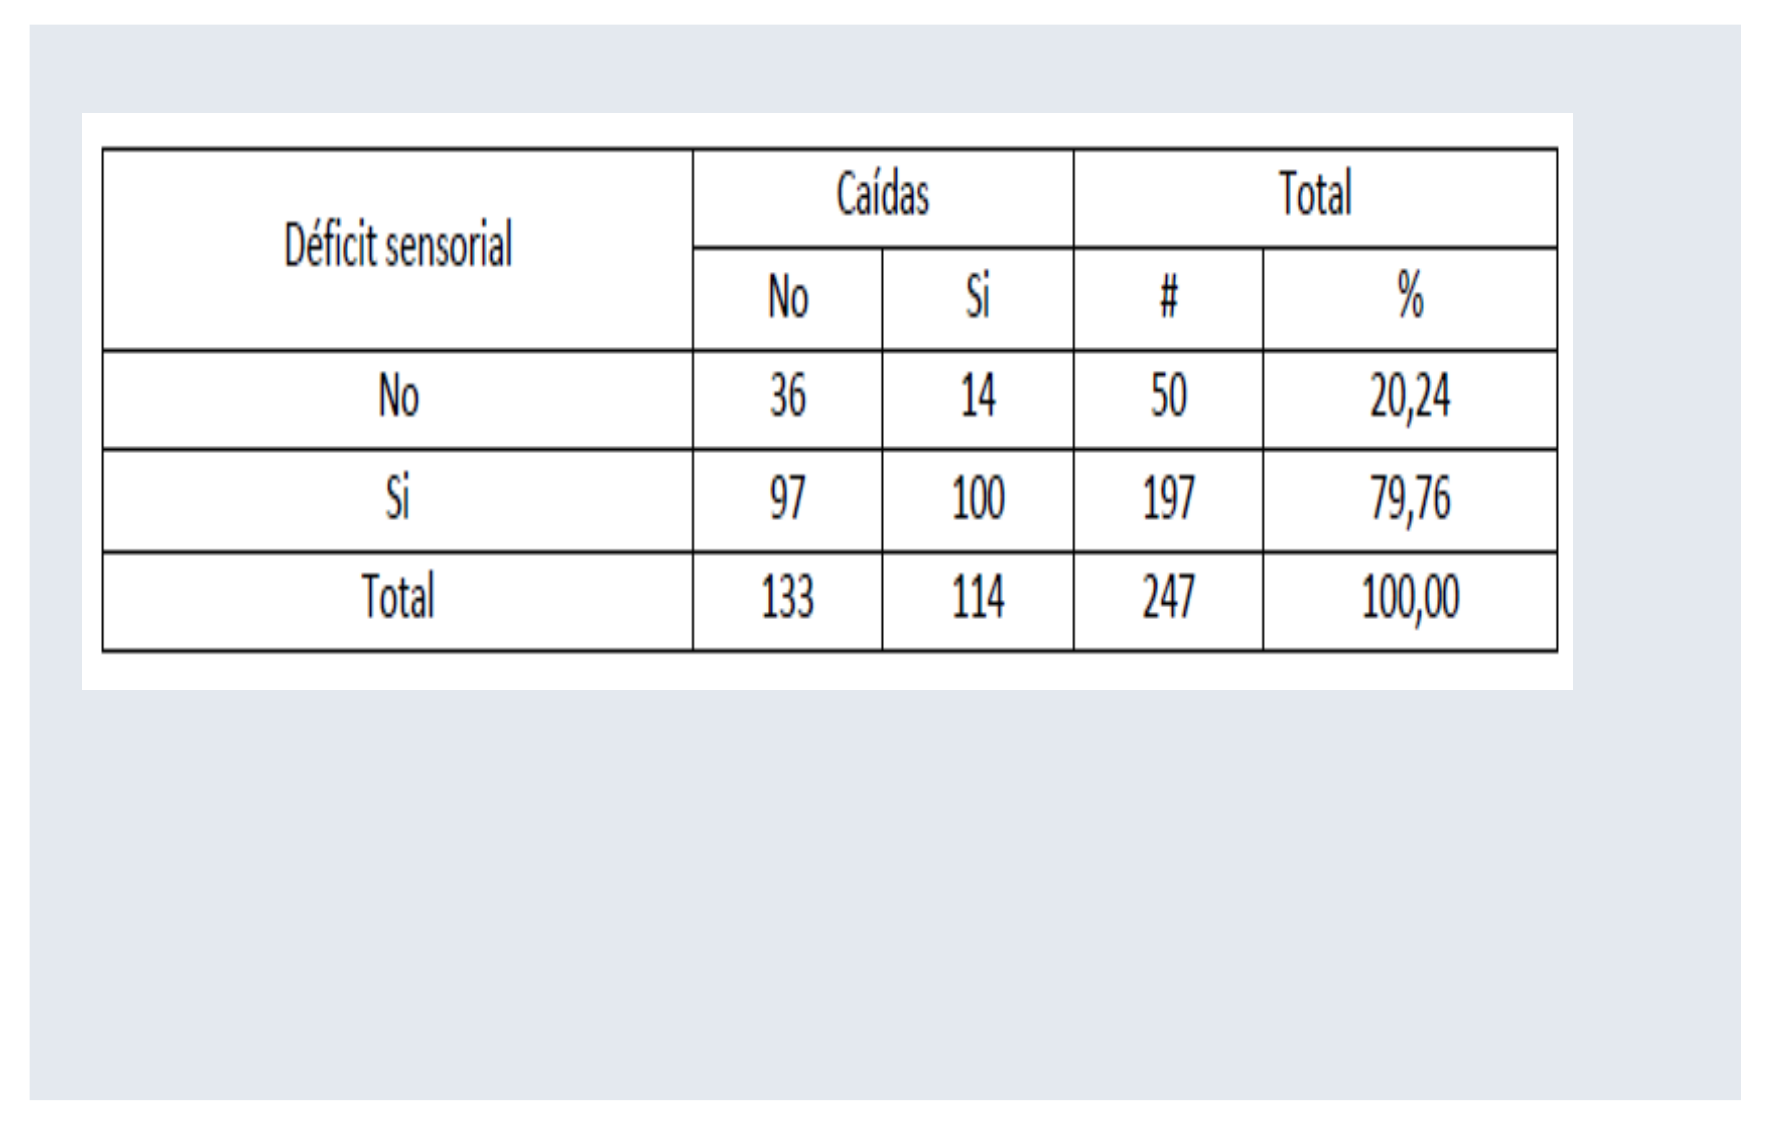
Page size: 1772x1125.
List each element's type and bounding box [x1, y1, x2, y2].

picture [82, 113, 1574, 690]
